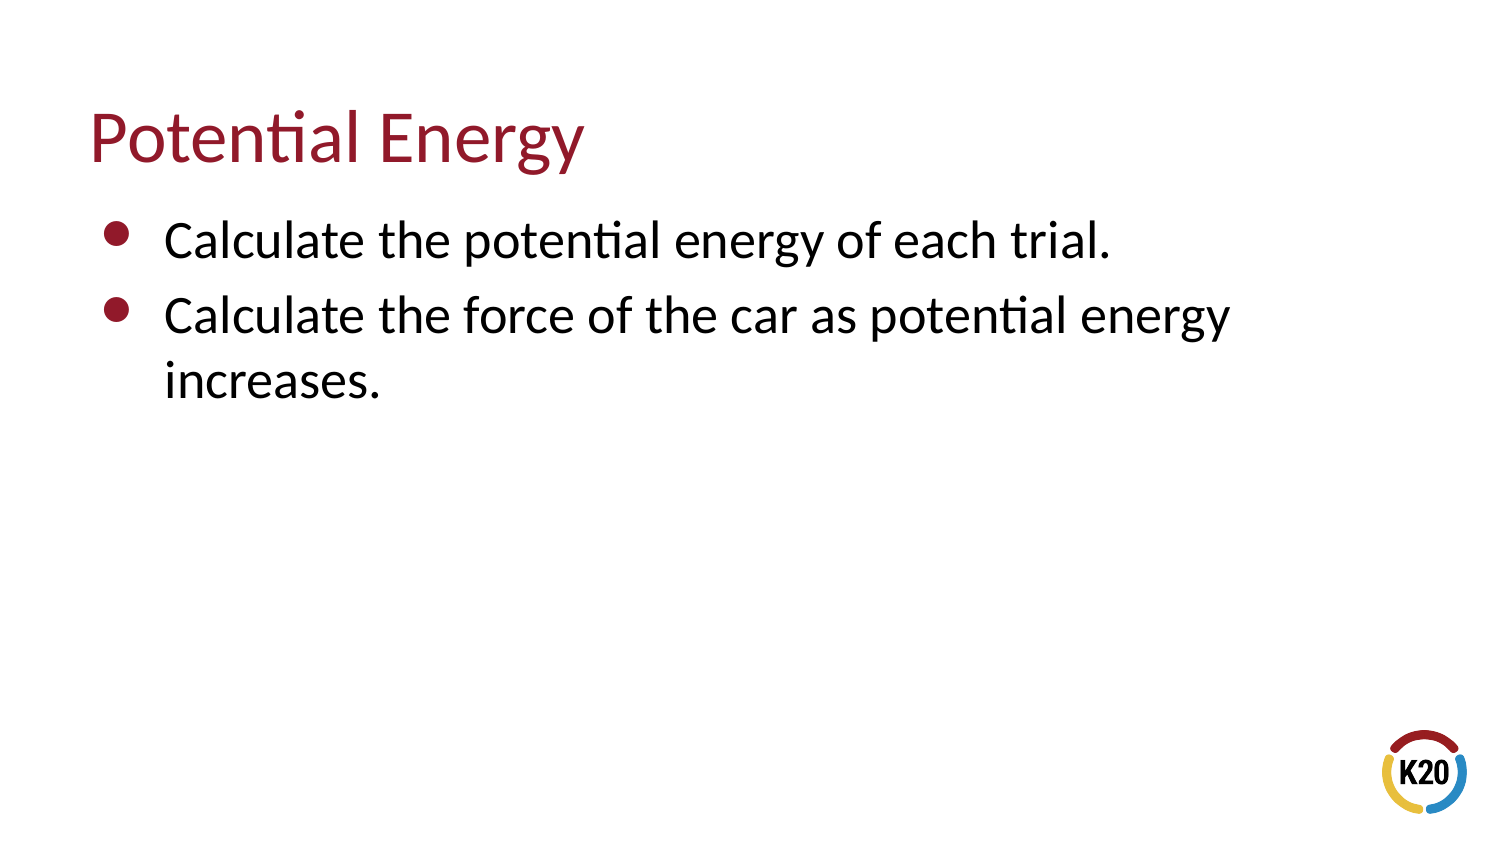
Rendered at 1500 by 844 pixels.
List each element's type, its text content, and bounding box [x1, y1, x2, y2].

title Potential Energy [74, 72, 1425, 167]
list Calculate the potential energy of each trial. Calculate the force of the car as potential energy increases. [74, 189, 1425, 750]
picture [1382, 730, 1467, 814]
